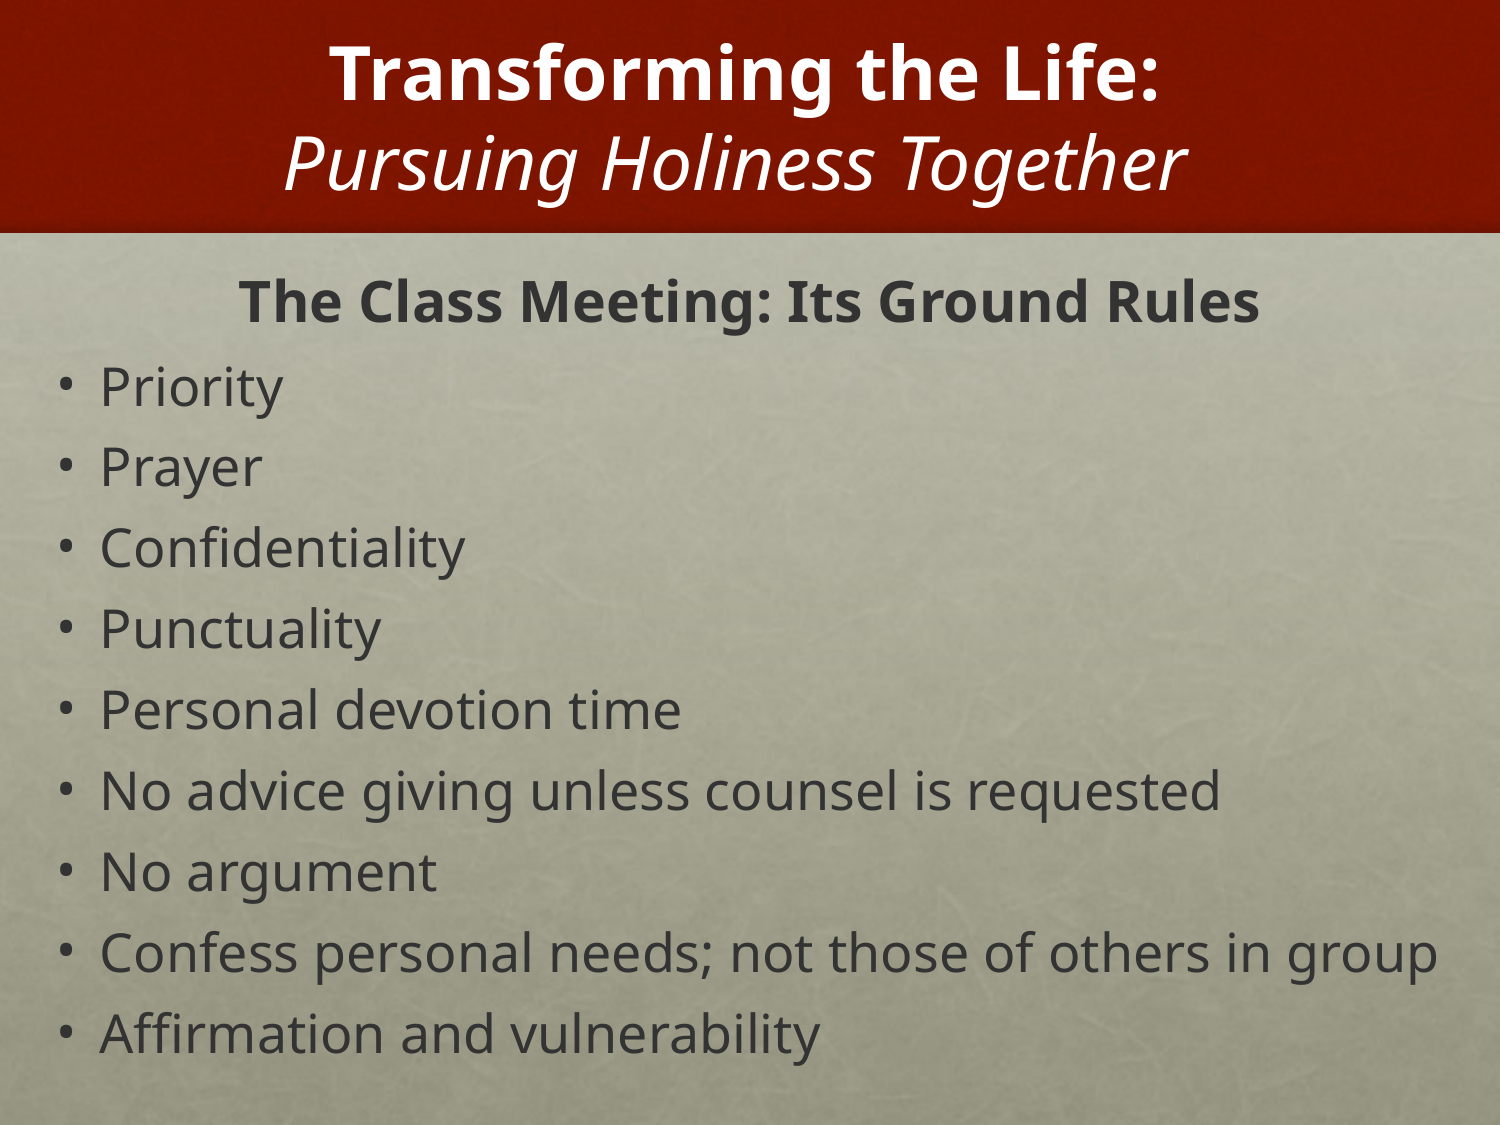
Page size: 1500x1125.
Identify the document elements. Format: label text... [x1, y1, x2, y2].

picture [0, 214, 1500, 1125]
list The Class Meeting: Its Ground Rules Priority Prayer Confidentiality Punctuality Personal devotion time No advice giving unless counsel is requested No argument Confess personal needs; not those of others in group Affirmation and vulnerability [41, 257, 1459, 1106]
title Transforming the Life: Pursuing Holiness Together [67, 10, 1424, 221]
